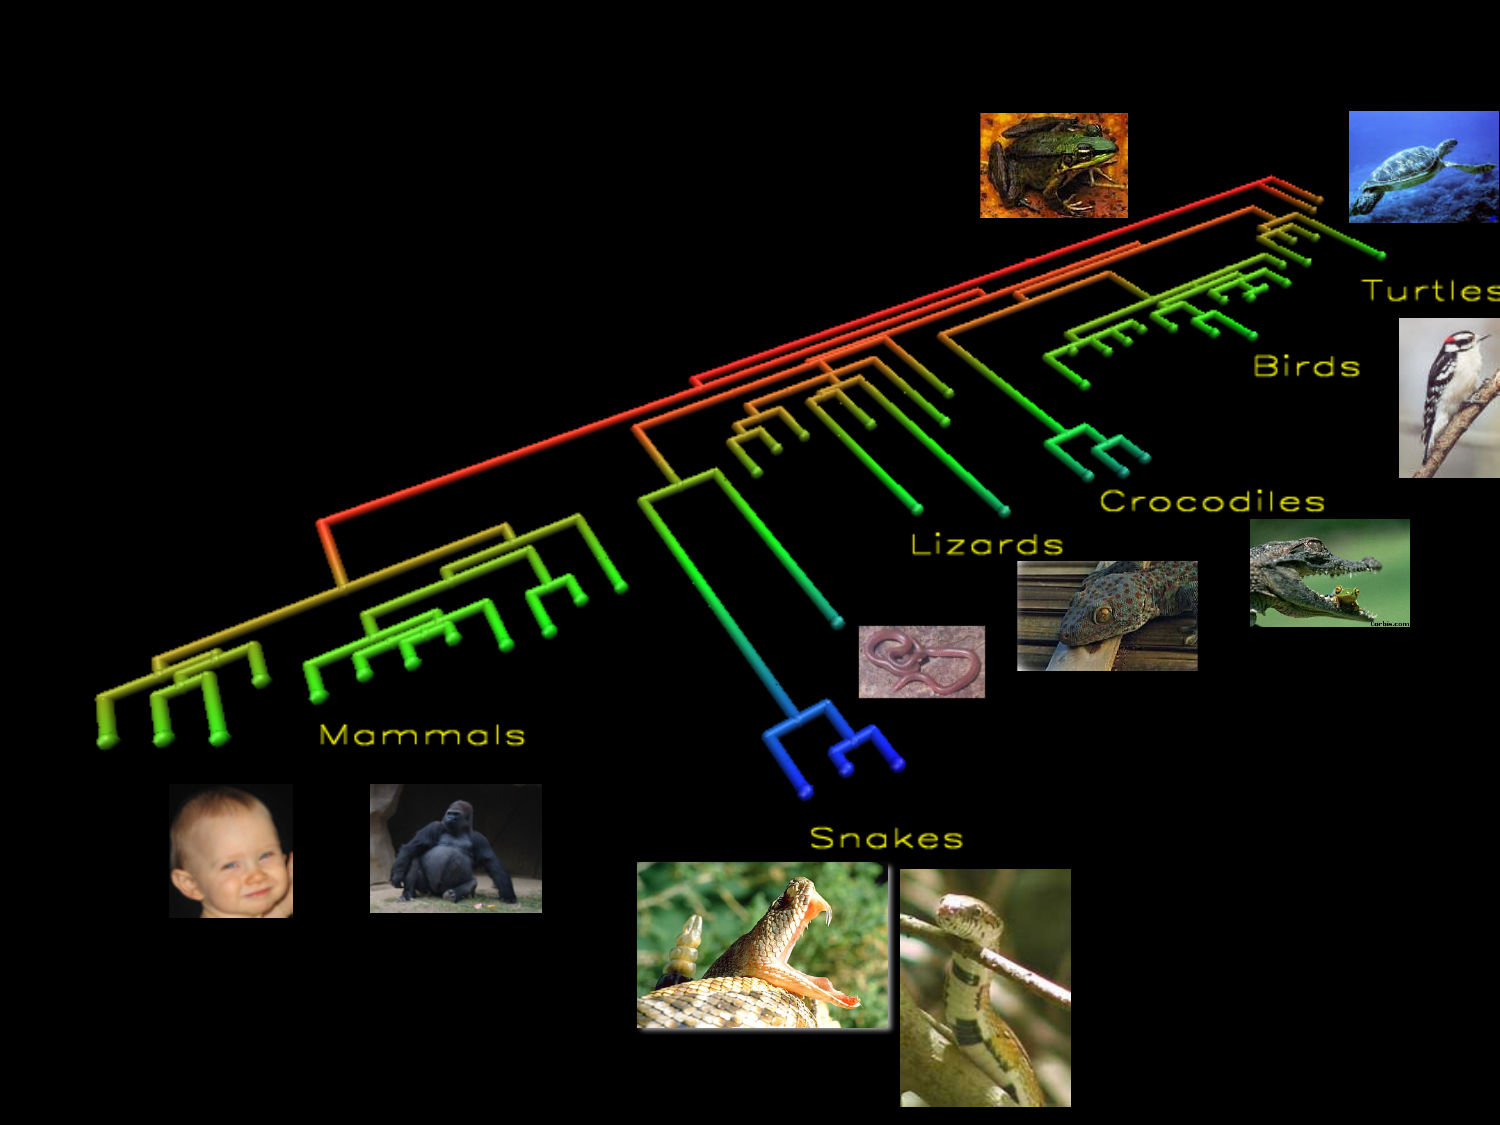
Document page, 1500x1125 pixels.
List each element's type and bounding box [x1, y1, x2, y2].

text_box [0, 0, 1500, 1125]
picture [637, 862, 888, 1028]
